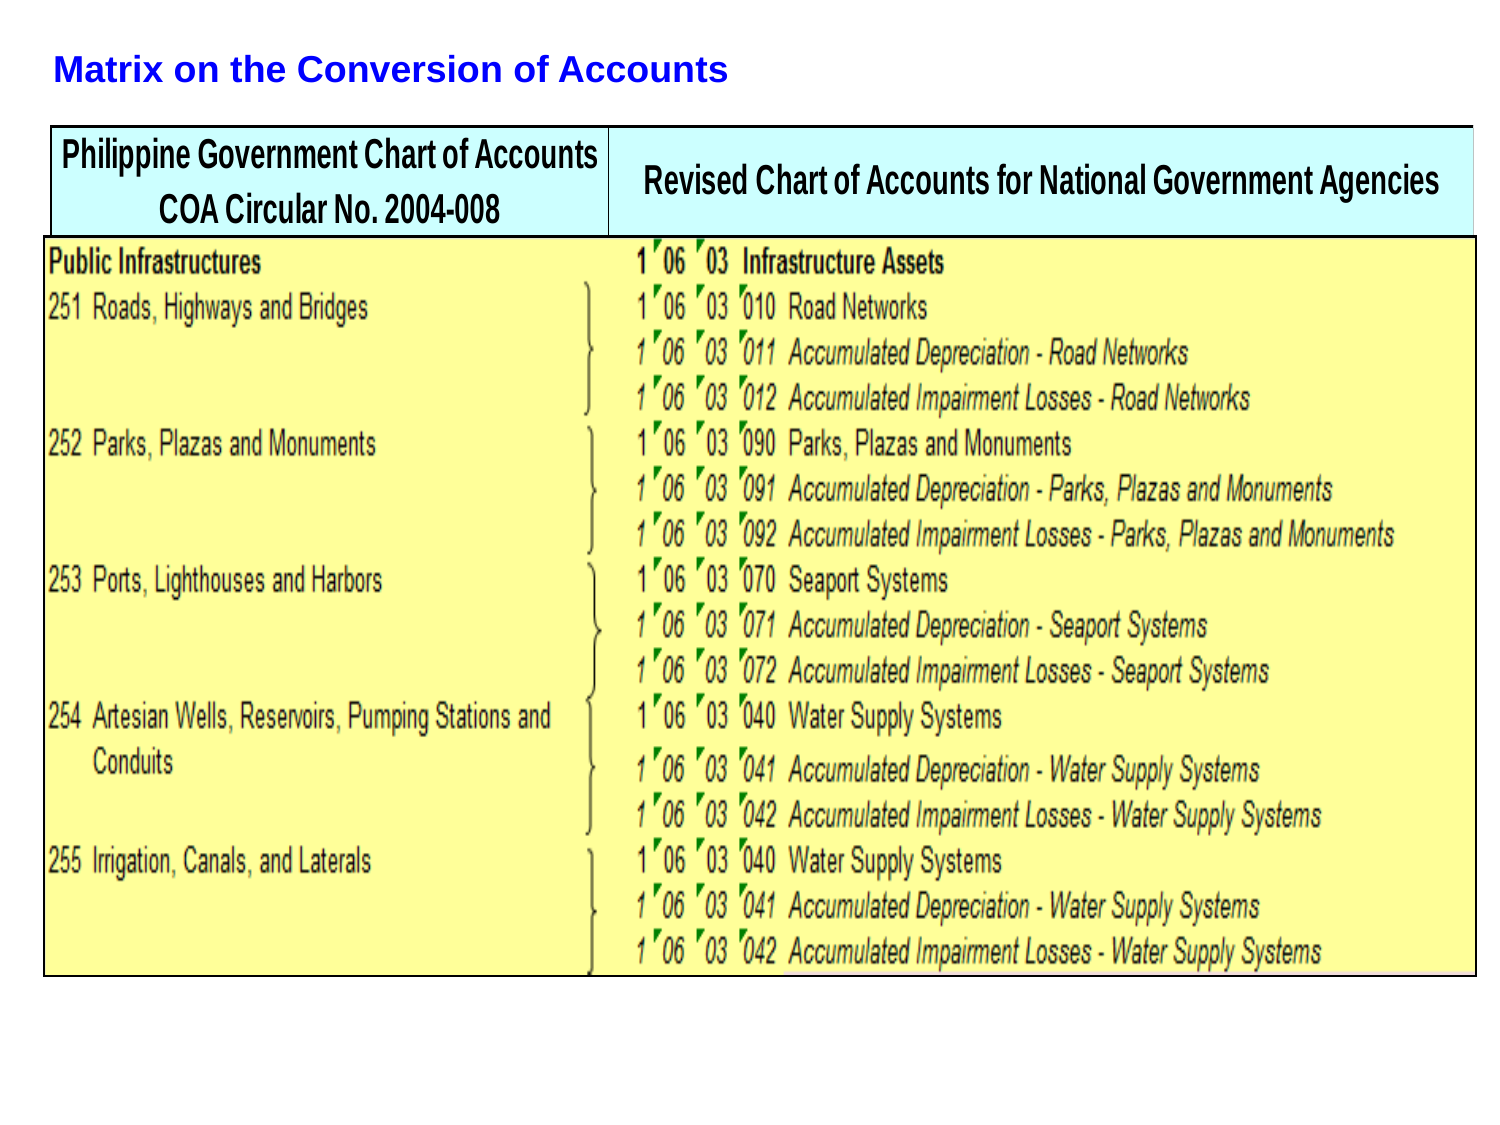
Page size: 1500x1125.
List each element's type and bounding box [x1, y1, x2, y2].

text_box [37, 37, 1401, 148]
picture [44, 237, 1476, 976]
text_box [49, 124, 1476, 237]
